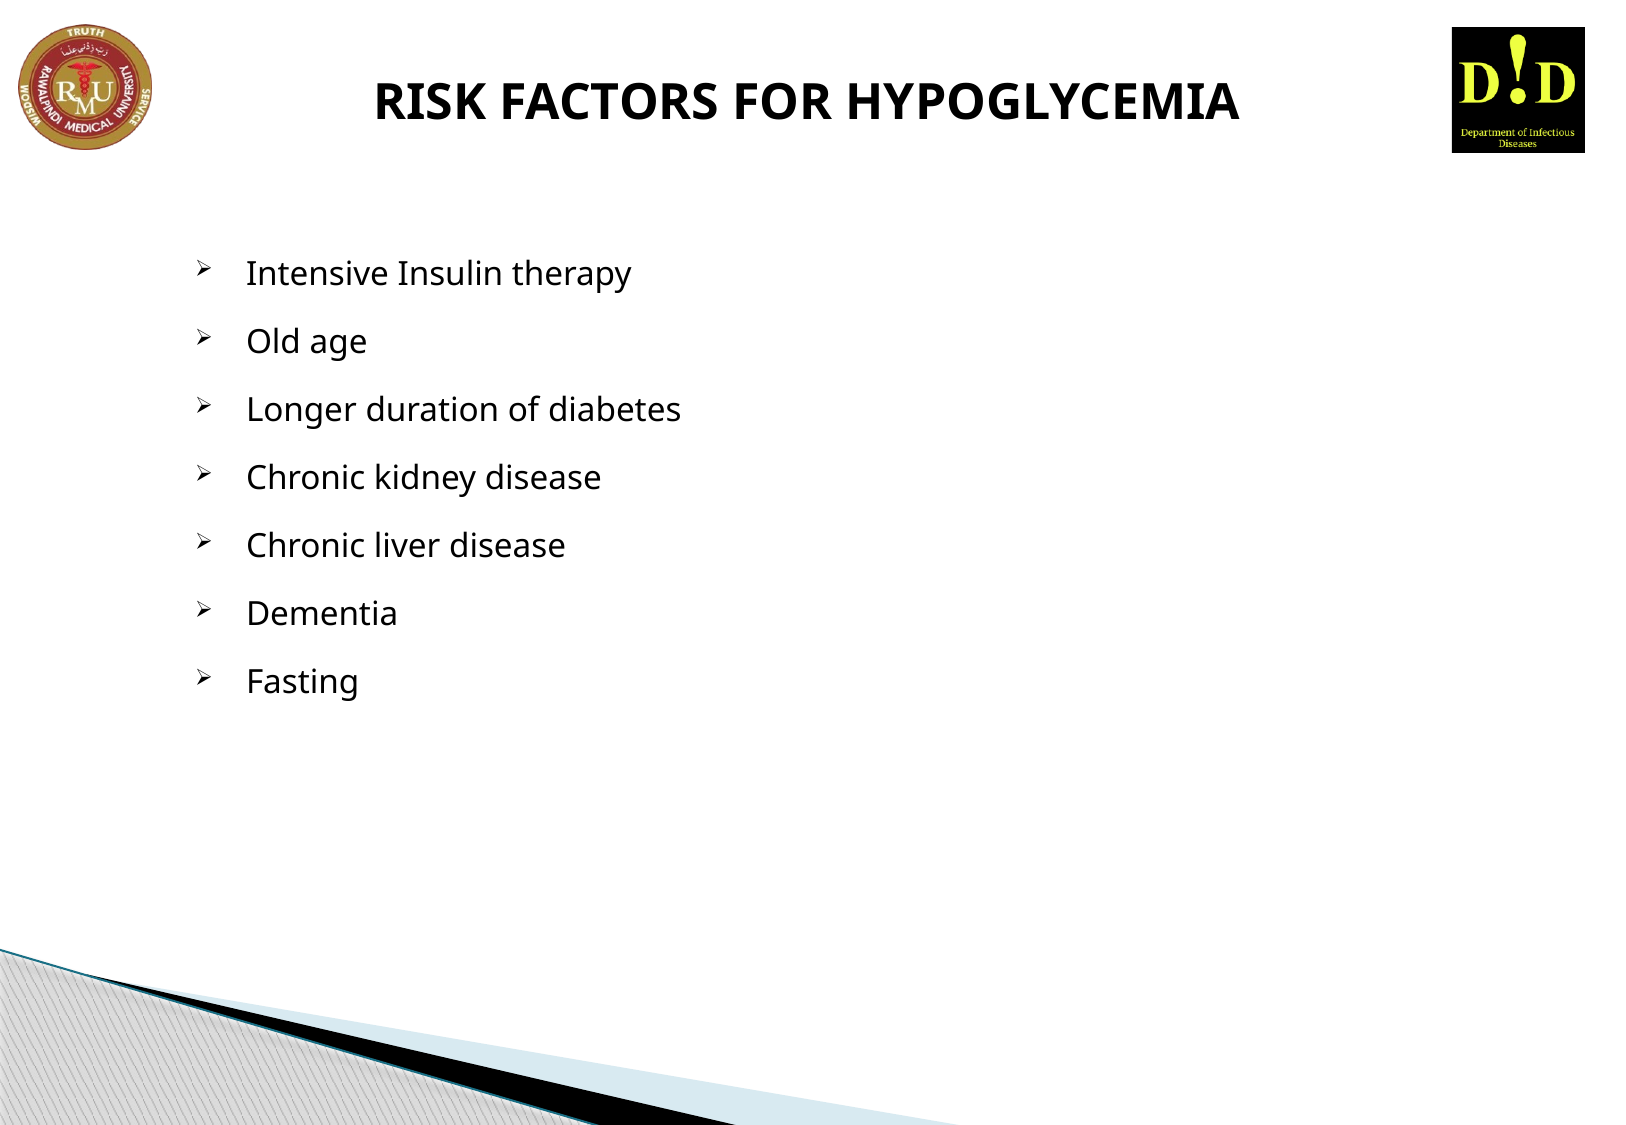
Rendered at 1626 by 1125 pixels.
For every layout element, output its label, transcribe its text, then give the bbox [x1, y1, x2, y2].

list Intensive Insulin therapy Old age Longer duration of diabetes Chronic kidney disease Chronic liver disease Dementia Fasting [162, 224, 1400, 967]
picture [17, 24, 152, 150]
picture [1451, 27, 1586, 154]
title RISK FACTORS FOR HYPOGLYCEMIA [153, 39, 1447, 160]
